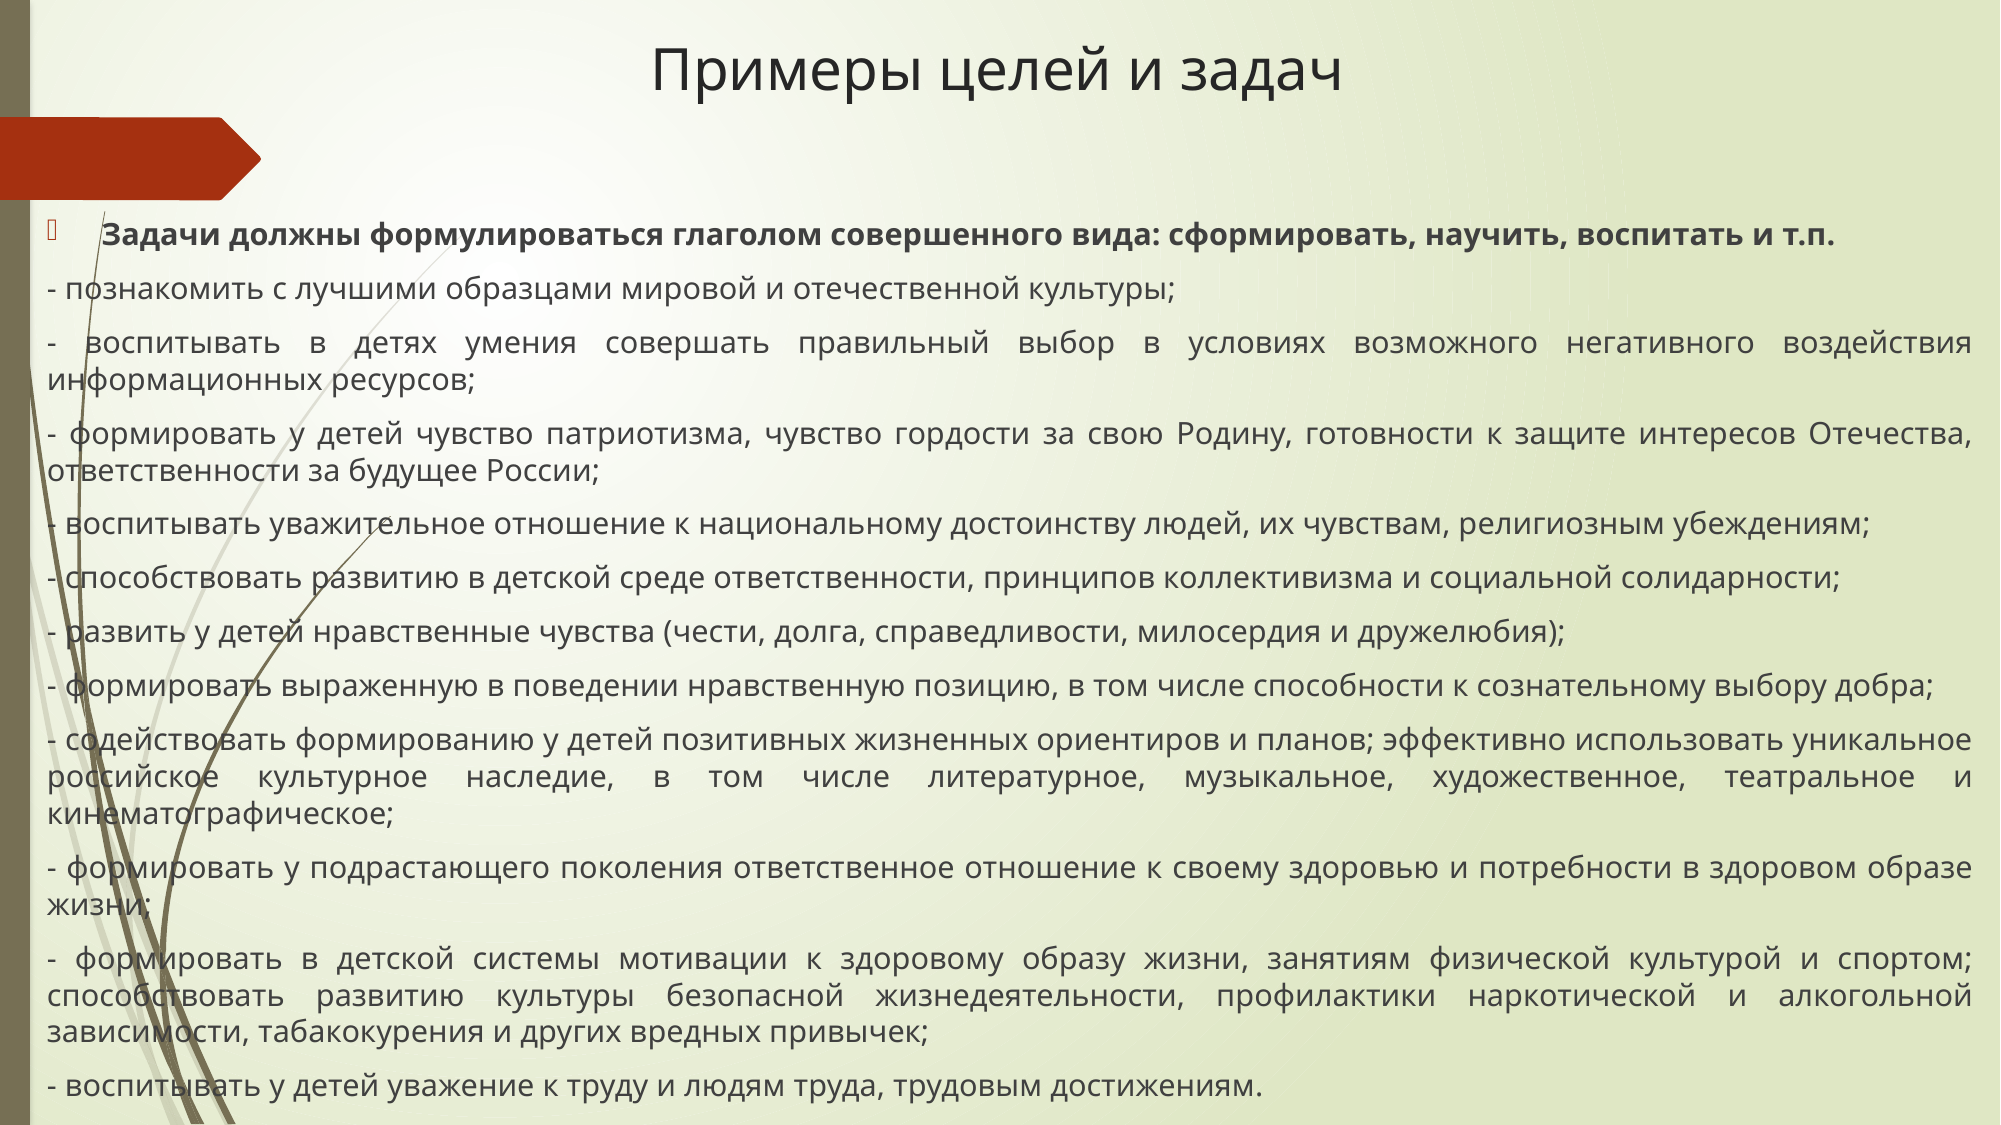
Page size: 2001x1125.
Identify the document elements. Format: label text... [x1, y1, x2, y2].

title Примеры целей и задач [38, 24, 1957, 117]
list Задачи должны формулироваться глаголом совершенного вида: сформировать, научить, воспитать и т.п. - познакомить с лучшими образцами мировой и отечественной культуры; - воспитывать в детях умения совершать правильный выбор в условиях возможного негативного воздействия информационных ресурсов; - формировать у детей чувство патриотизма, чувство гордости за свою Родину, готовности к защите интересов Отечества, ответственности за будущее России; - воспитывать уважительное отношение к национальному достоинству людей, их чувствам, религиозным убеждениям; - способствовать развитию в детской среде ответственности, принципов коллективизма и социальной солидарности; - развить у детей нравственные чувства (чести, долга, справедливости, милосердия и дружелюбия); - формировать выраженную в поведении нравственную позицию, в том числе способности к сознательному выбору добра; - содействовать формированию у детей позитивных жизненных ориентиров и планов; эффективно использовать уникальное российское культурное наследие, в том числе литературное, музыкальное, художественное, театральное и кинематографическое; - формировать у подрастающего поколения ответственное отношение к своему здоровью и потребности в здоровом образе жизни; - формировать в детской системы мотивации к здоровому образу жизни, занятиям физической культурой и спортом; способствовать развитию культуры безопасной жизнедеятельности, профилактики наркотической и алкогольной зависимости, табакокурения и других вредных привычек; - воспитывать у детей уважение к труду и людям труда, трудовым достижениям. [31, 207, 1989, 1114]
